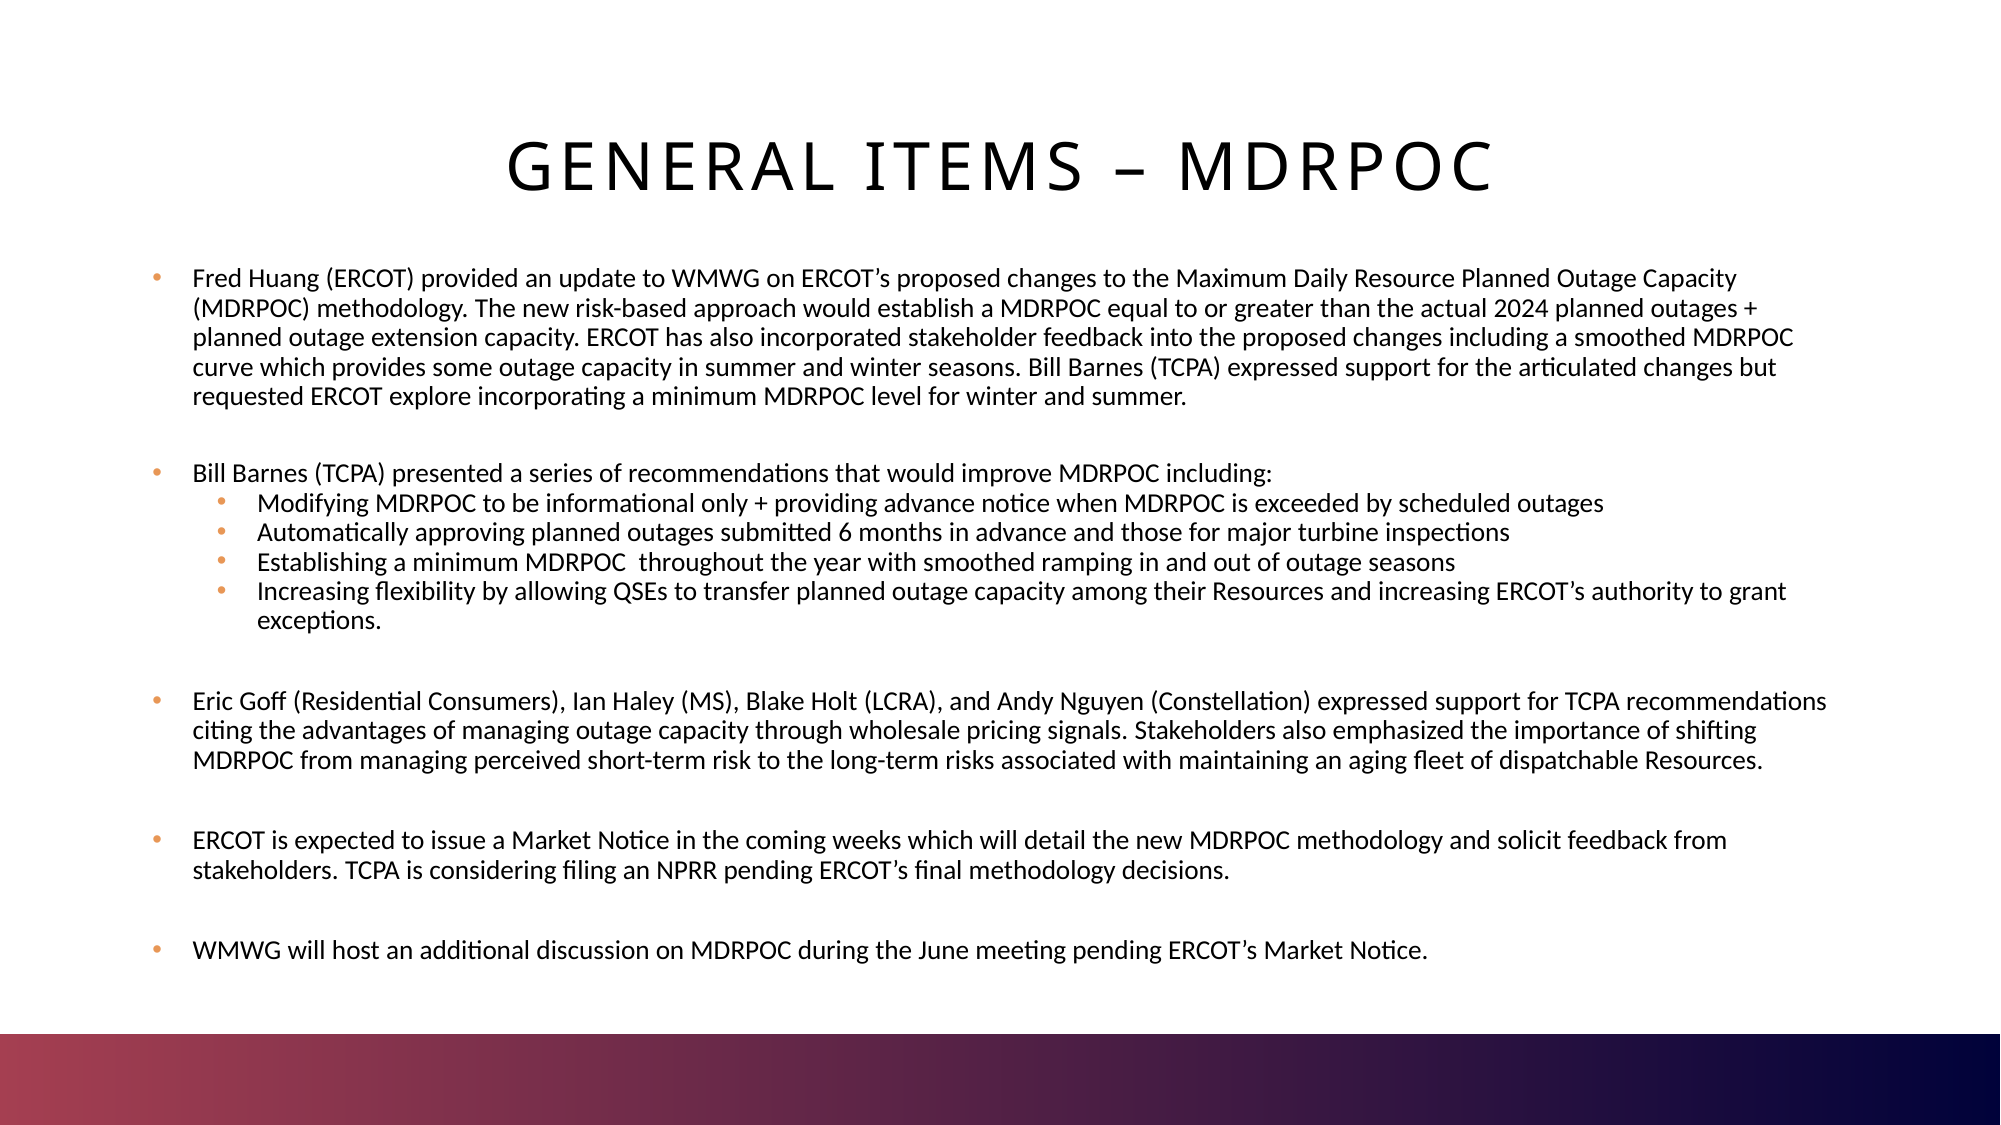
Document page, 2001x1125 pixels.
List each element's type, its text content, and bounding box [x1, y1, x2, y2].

text_box [0, 1033, 2000, 1125]
list Fred Huang (ERCOT) provided an update to WMWG on ERCOT’s proposed changes to the Maximum Daily Resource Planned Outage Capacity (MDRPOC) methodology. The new risk-based approach would establish a MDRPOC equal to or greater than the actual 2024 planned outages + planned outage extension capacity. ERCOT has also incorporated stakeholder feedback into the proposed changes including a smoothed MDRPOC curve which provides some outage capacity in summer and winter seasons. Bill Barnes (TCPA) expressed support for the articulated changes but requested ERCOT explore incorporating a minimum MDRPOC level for winter and summer. Bill Barnes (TCPA) presented a series of recommendations that would improve MDRPOC including: Modifying MDRPOC to be informational only + providing advance notice when MDRPOC is exceeded by scheduled outages Automatically approving planned outages submitted 6 months in advance and those for major turbine inspections Establishing a minimum MDRPOC throughout the year with smoothed ramping in and out of outage seasons Increasing flexibility by allowing QSEs to transfer planned outage capacity among their Resources and increasing ERCOT’s authority to grant exceptions. Eric Goff (Residential Consumers), Ian Haley (MS), Blake Holt (LCRA), and Andy Nguyen (Constellation) expressed support for TCPA recommendations citing the advantages of managing outage capacity through wholesale pricing signals. Stakeholders also emphasized the importance of shifting MDRPOC from managing perceived short-term risk to the long-term risks associated with maintaining an aging fleet of dispatchable Resources. ERCOT is expected to issue a Market Notice in the coming weeks which will detail the new MDRPOC methodology and solicit feedback from stakeholders. TCPA is considering filing an NPRR pending ERCOT’s final methodology decisions. WMWG will host an additional discussion on MDRPOC during the June meeting pending ERCOT’s Market Notice. [137, 256, 1845, 1011]
title General items – MDRPOC [137, 60, 1863, 278]
